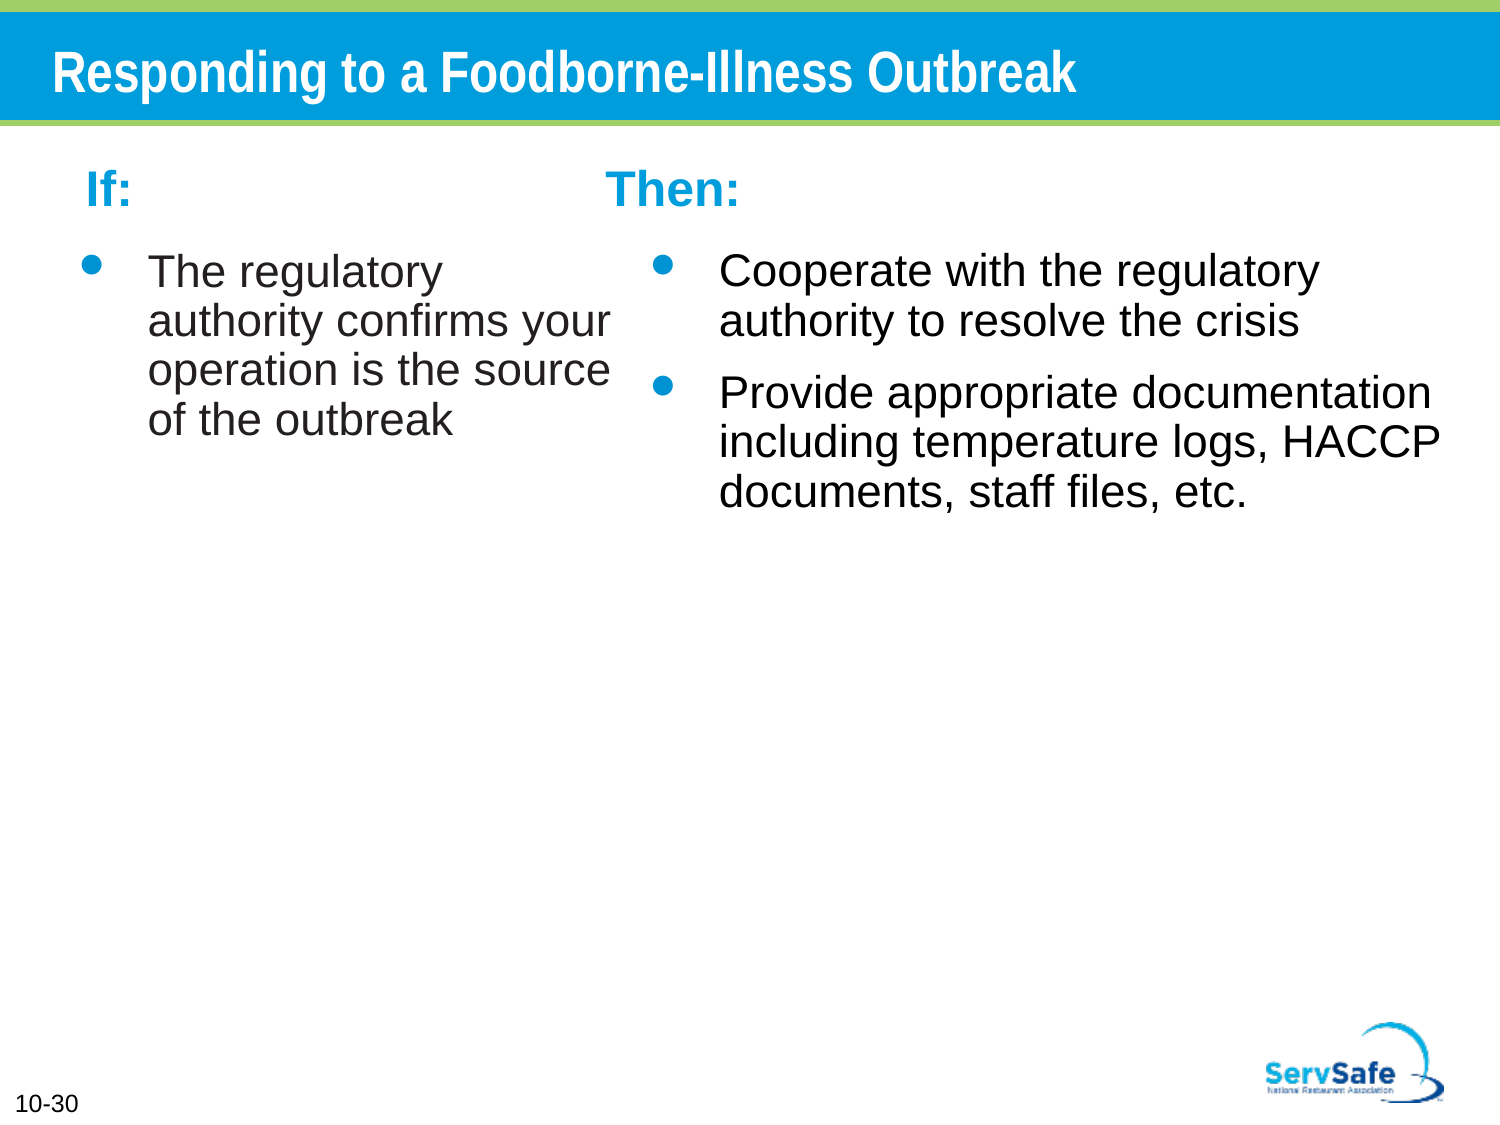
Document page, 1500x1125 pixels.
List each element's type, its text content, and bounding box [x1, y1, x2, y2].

title Responding to a Foodborne-Illness Outbreak [37, 26, 1401, 112]
text_box If: Then: [70, 148, 1084, 224]
text_box 10-30 [0, 1050, 94, 1125]
text_box The regulatory authority confirms your operation is the source of the outbreak [45, 240, 642, 488]
picture [1265, 1022, 1444, 1103]
text_box Cooperate with the regulatory authority to resolve the crisis Provide appropriate documentation including temperature logs, HACCP documents, staff files, etc. [616, 239, 1477, 410]
